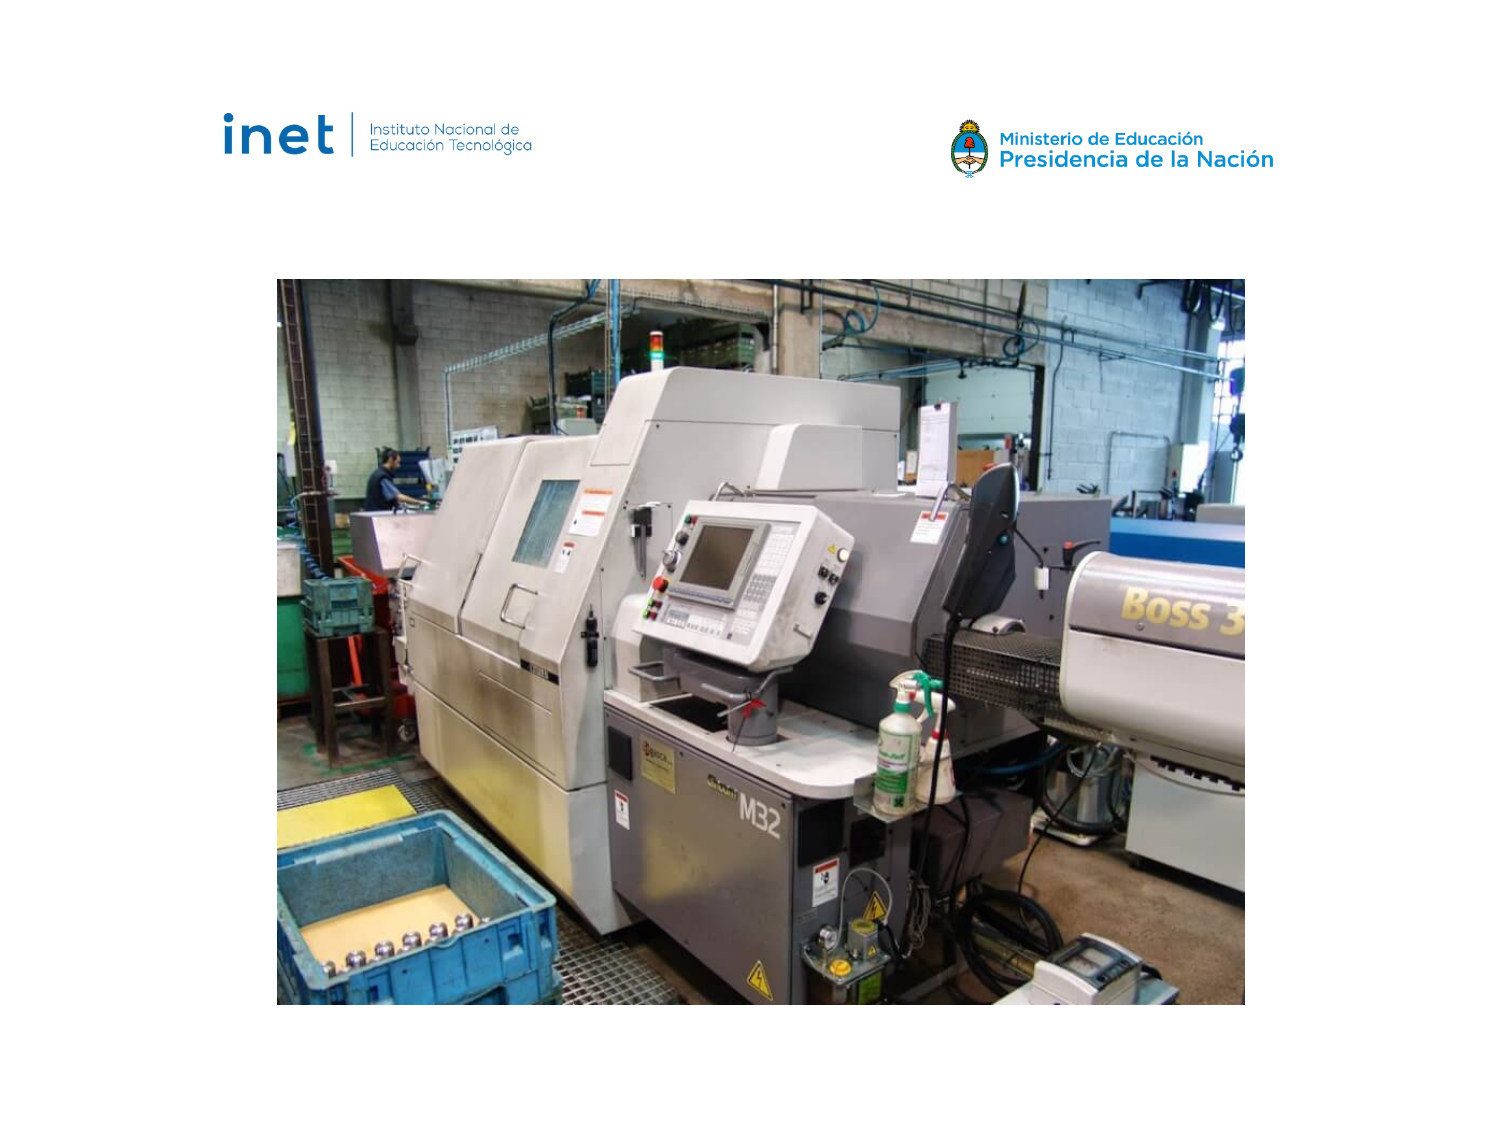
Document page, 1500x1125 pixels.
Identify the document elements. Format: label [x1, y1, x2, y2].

list [277, 279, 1246, 1006]
picture [906, 89, 1318, 209]
picture [218, 101, 536, 167]
